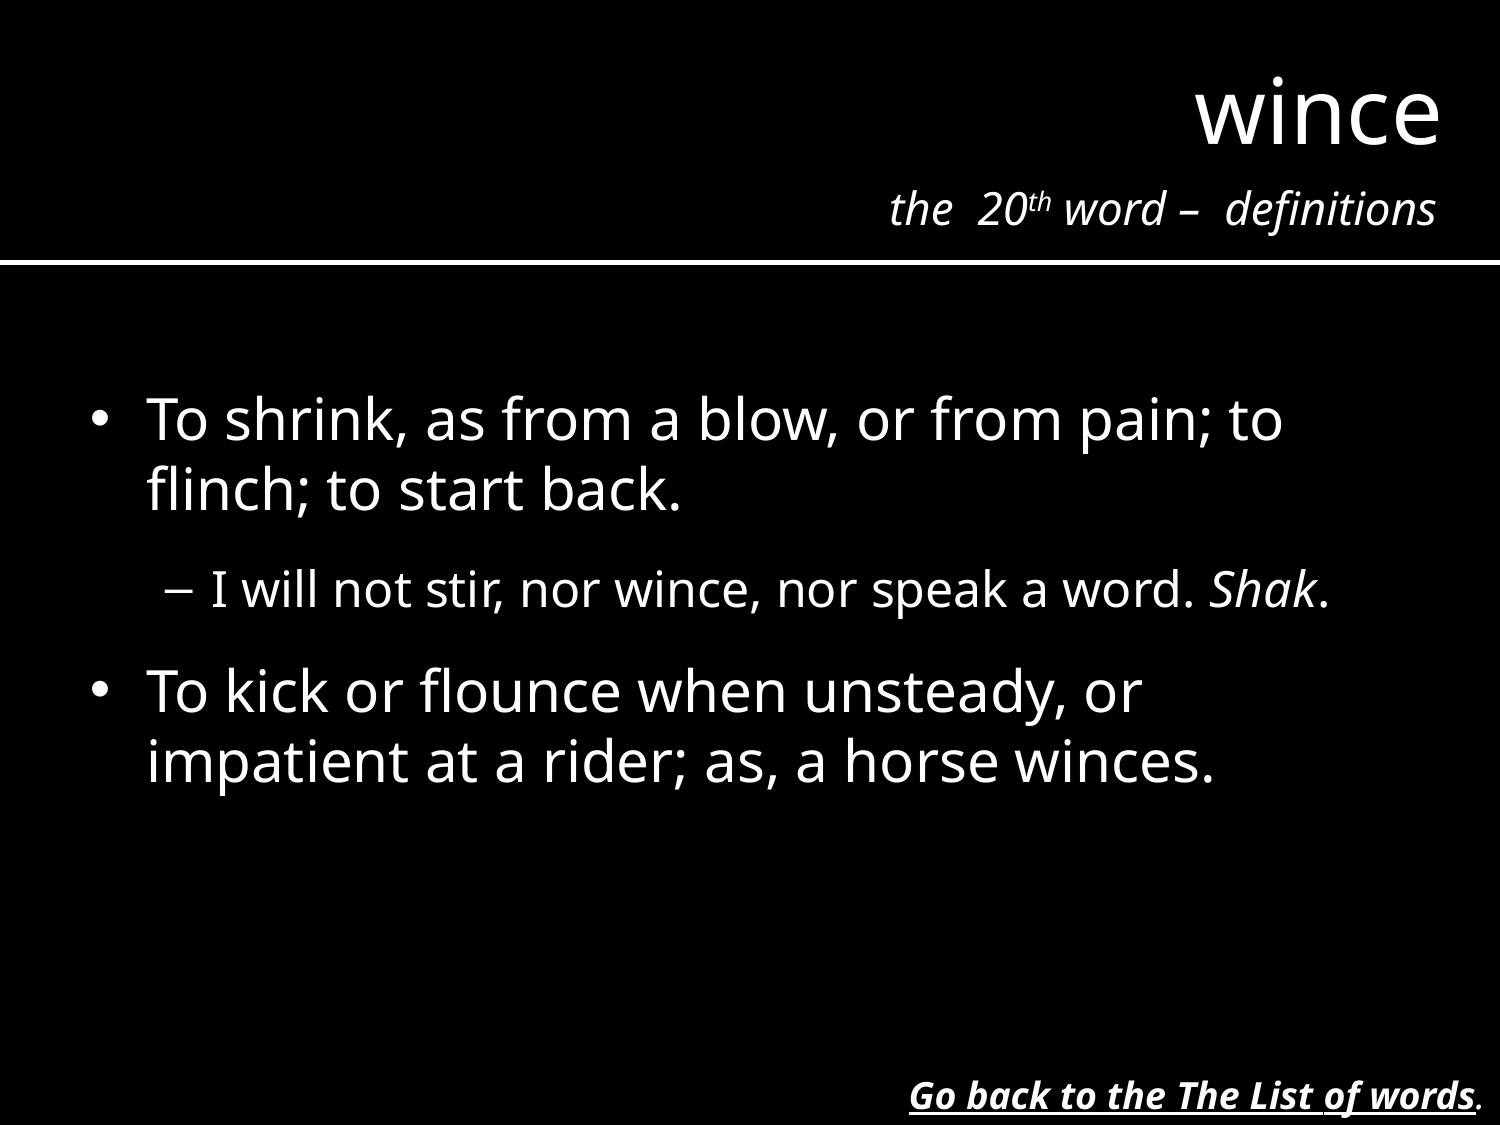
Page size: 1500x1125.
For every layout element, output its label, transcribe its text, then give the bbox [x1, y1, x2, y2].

text_box To shrink, as from a blow, or from pain; to flinch; to start back. I will not stir, nor wince, nor speak a word. Shak. To kick or flounce when unsteady, or impatient at a rider; as, a horse winces. [74, 374, 1425, 913]
text_box the 20th word – definitions [874, 172, 1468, 243]
text_box wince [1179, 44, 1474, 170]
text_box Go back to the The List of words. [0, 1064, 1500, 1125]
